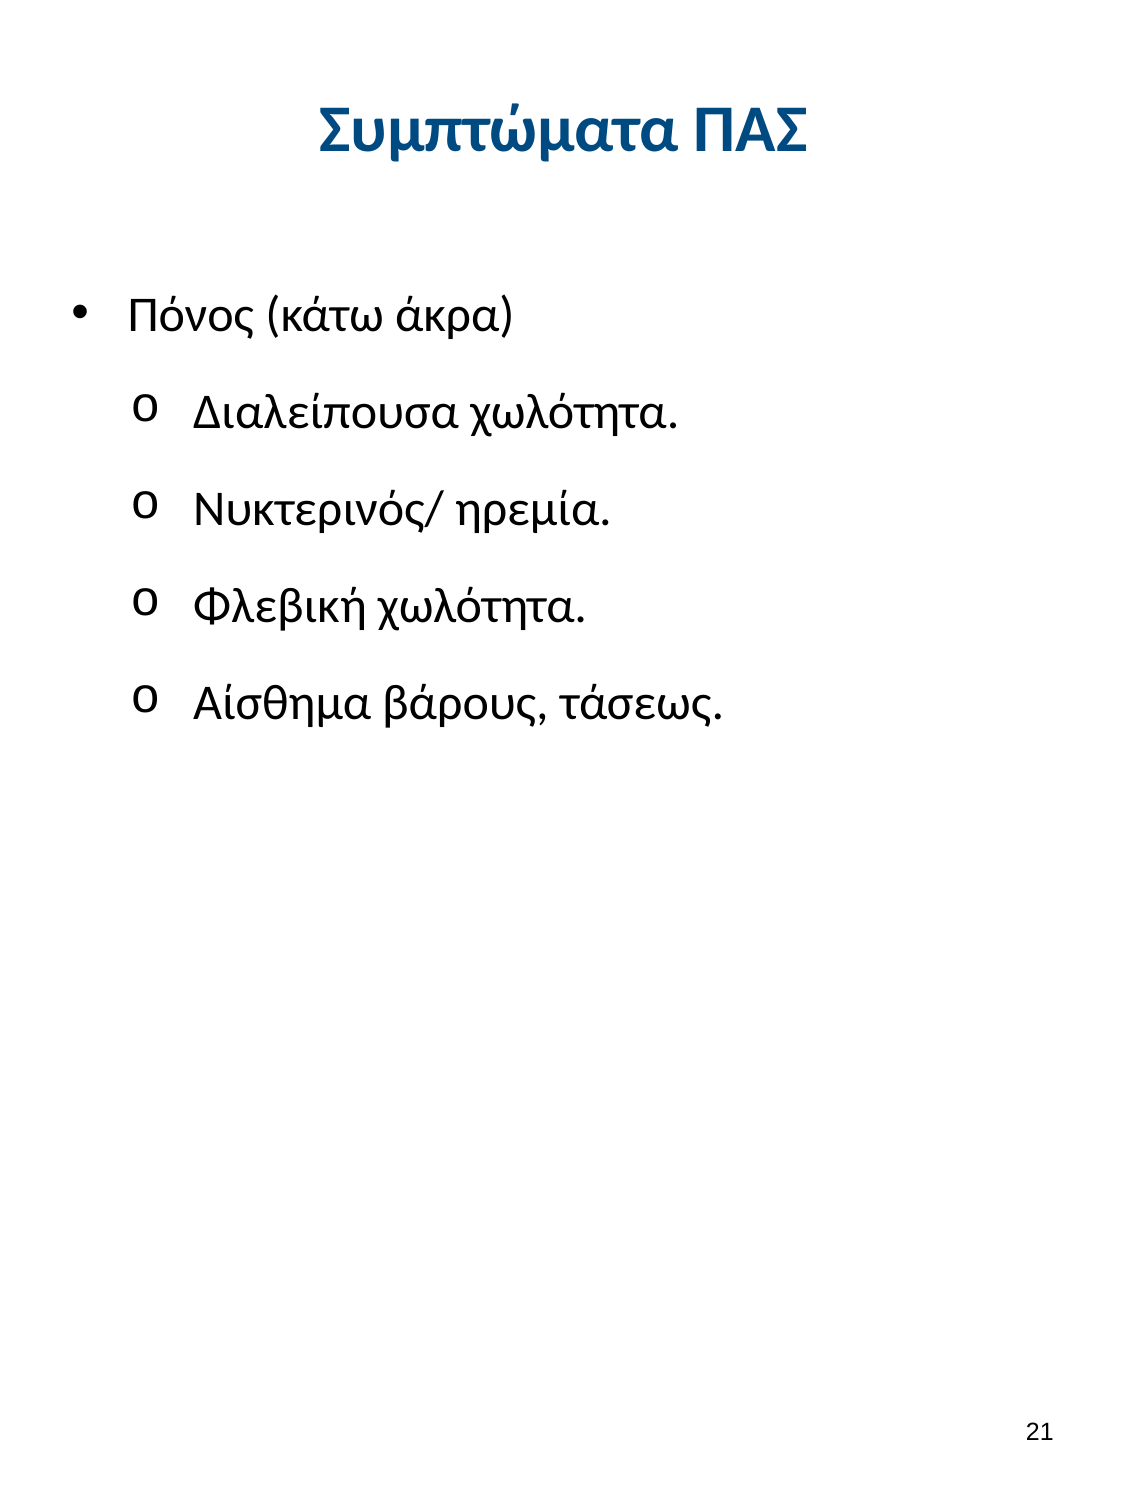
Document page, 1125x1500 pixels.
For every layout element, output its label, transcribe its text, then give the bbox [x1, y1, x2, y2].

list Πόνος (κάτω άκρα) Διαλείπουσα χωλότητα. Νυκτερινός/ ηρεμία. Φλεβική χωλότητα. Αίσθημα βάρους, τάσεως. [56, 261, 1069, 1365]
slide_number 20 [806, 1390, 1069, 1471]
title Συμπτώματα ΠΑΣ [57, 25, 1070, 225]
